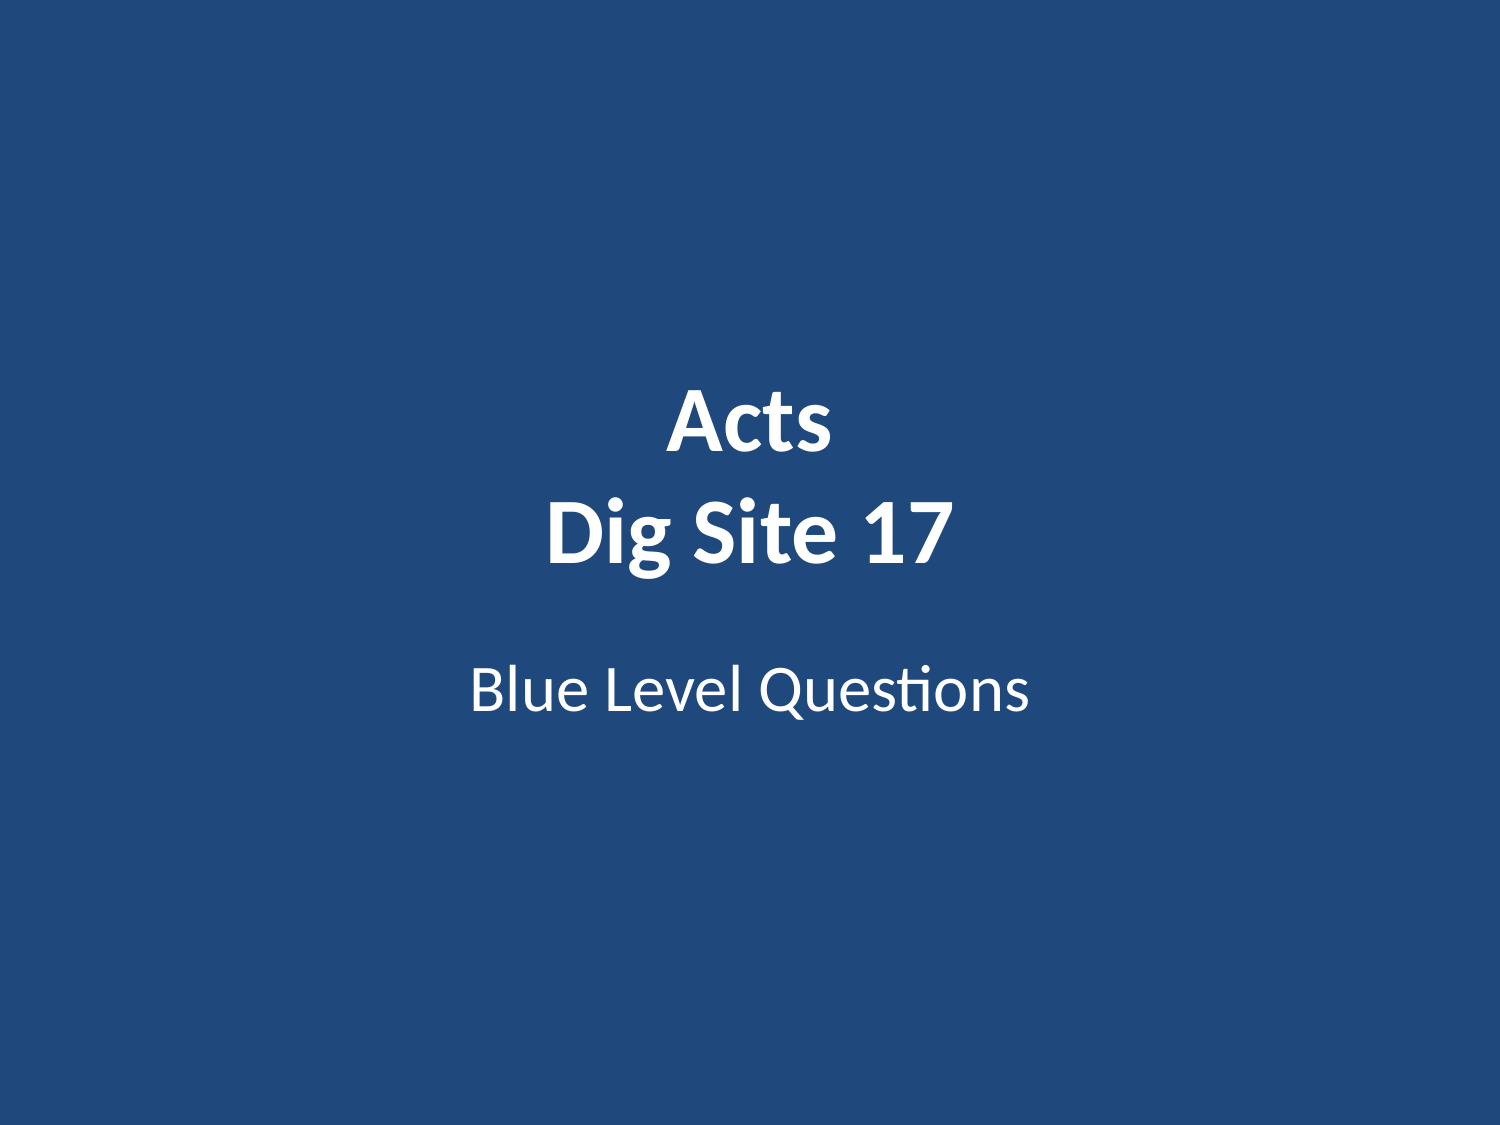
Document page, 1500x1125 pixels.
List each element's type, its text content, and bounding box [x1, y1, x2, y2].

subtitle Blue Level Questions [225, 637, 1275, 925]
title Acts Dig Site 17 [112, 349, 1388, 591]
